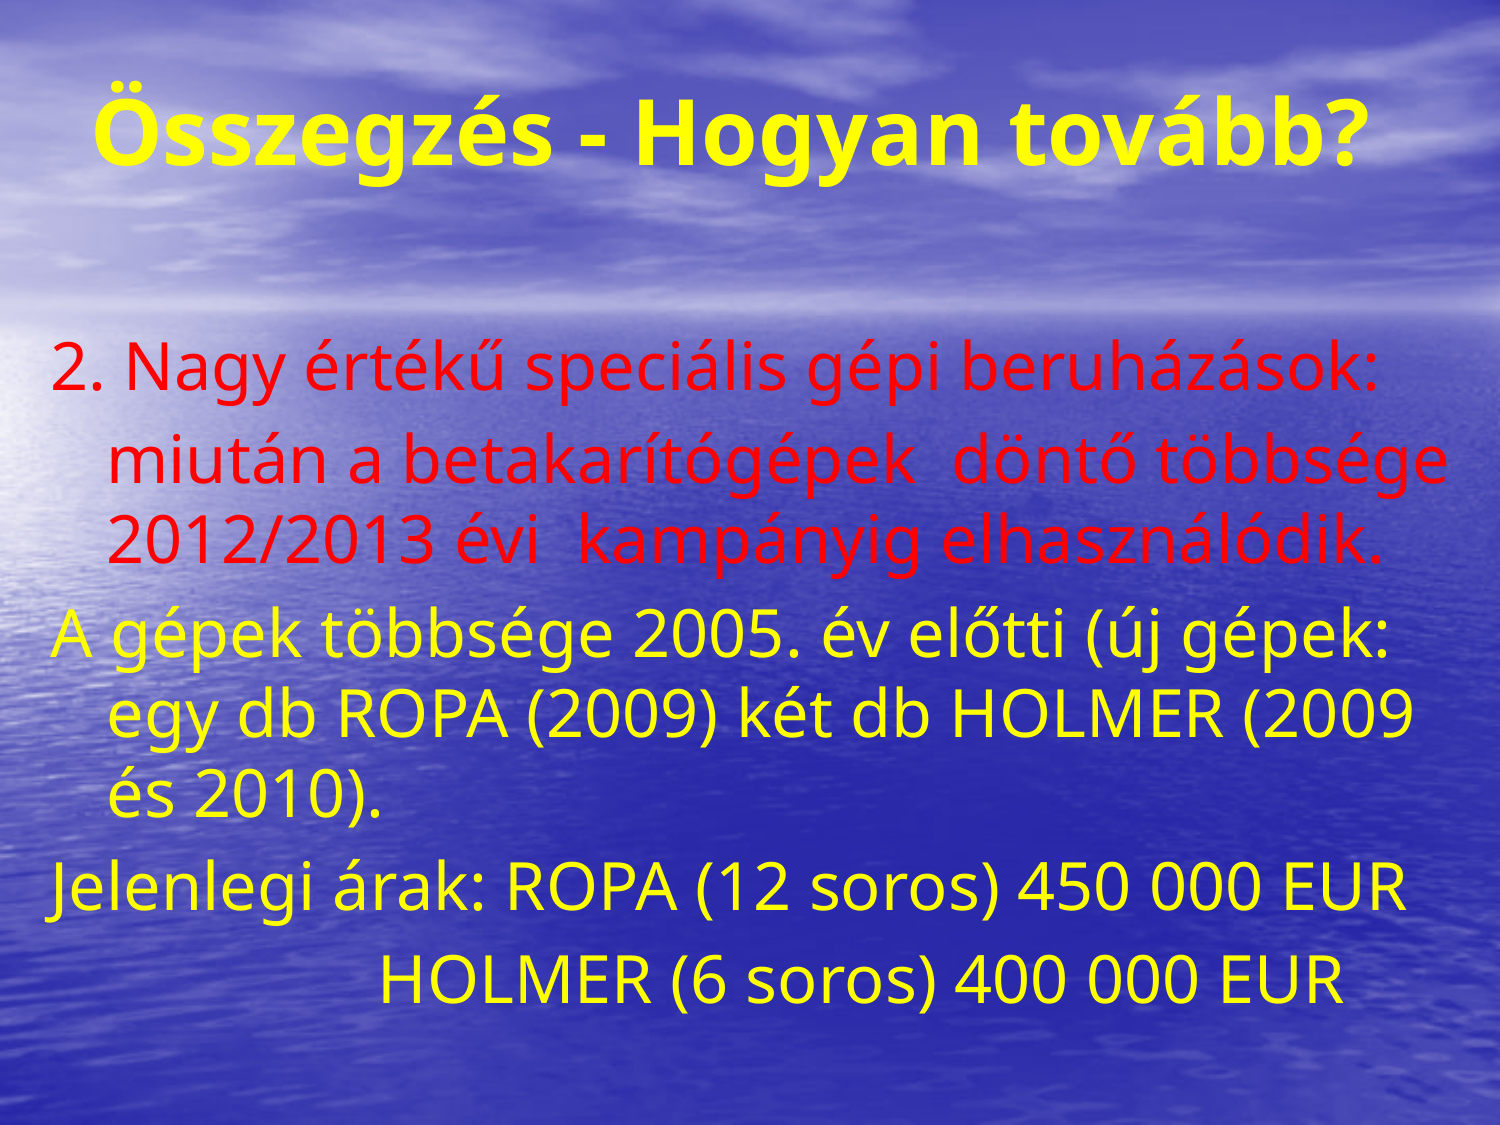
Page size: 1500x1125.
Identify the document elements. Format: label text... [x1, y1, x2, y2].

list 2. Nagy értékű speciális gépi beruházások: miután a betakarítógépek döntő többsége 2012/2013 évi kampányig elhasználódik. A gépek többsége 2005. év előtti (új gépek: egy db ROPA (2009) két db HOLMER (2009 és 2010). Jelenlegi árak: ROPA (12 soros) 450 000 EUR HOLMER (6 soros) 400 000 EUR [34, 316, 1477, 1020]
title Összegzés - Hogyan tovább? [74, 23, 1426, 235]
